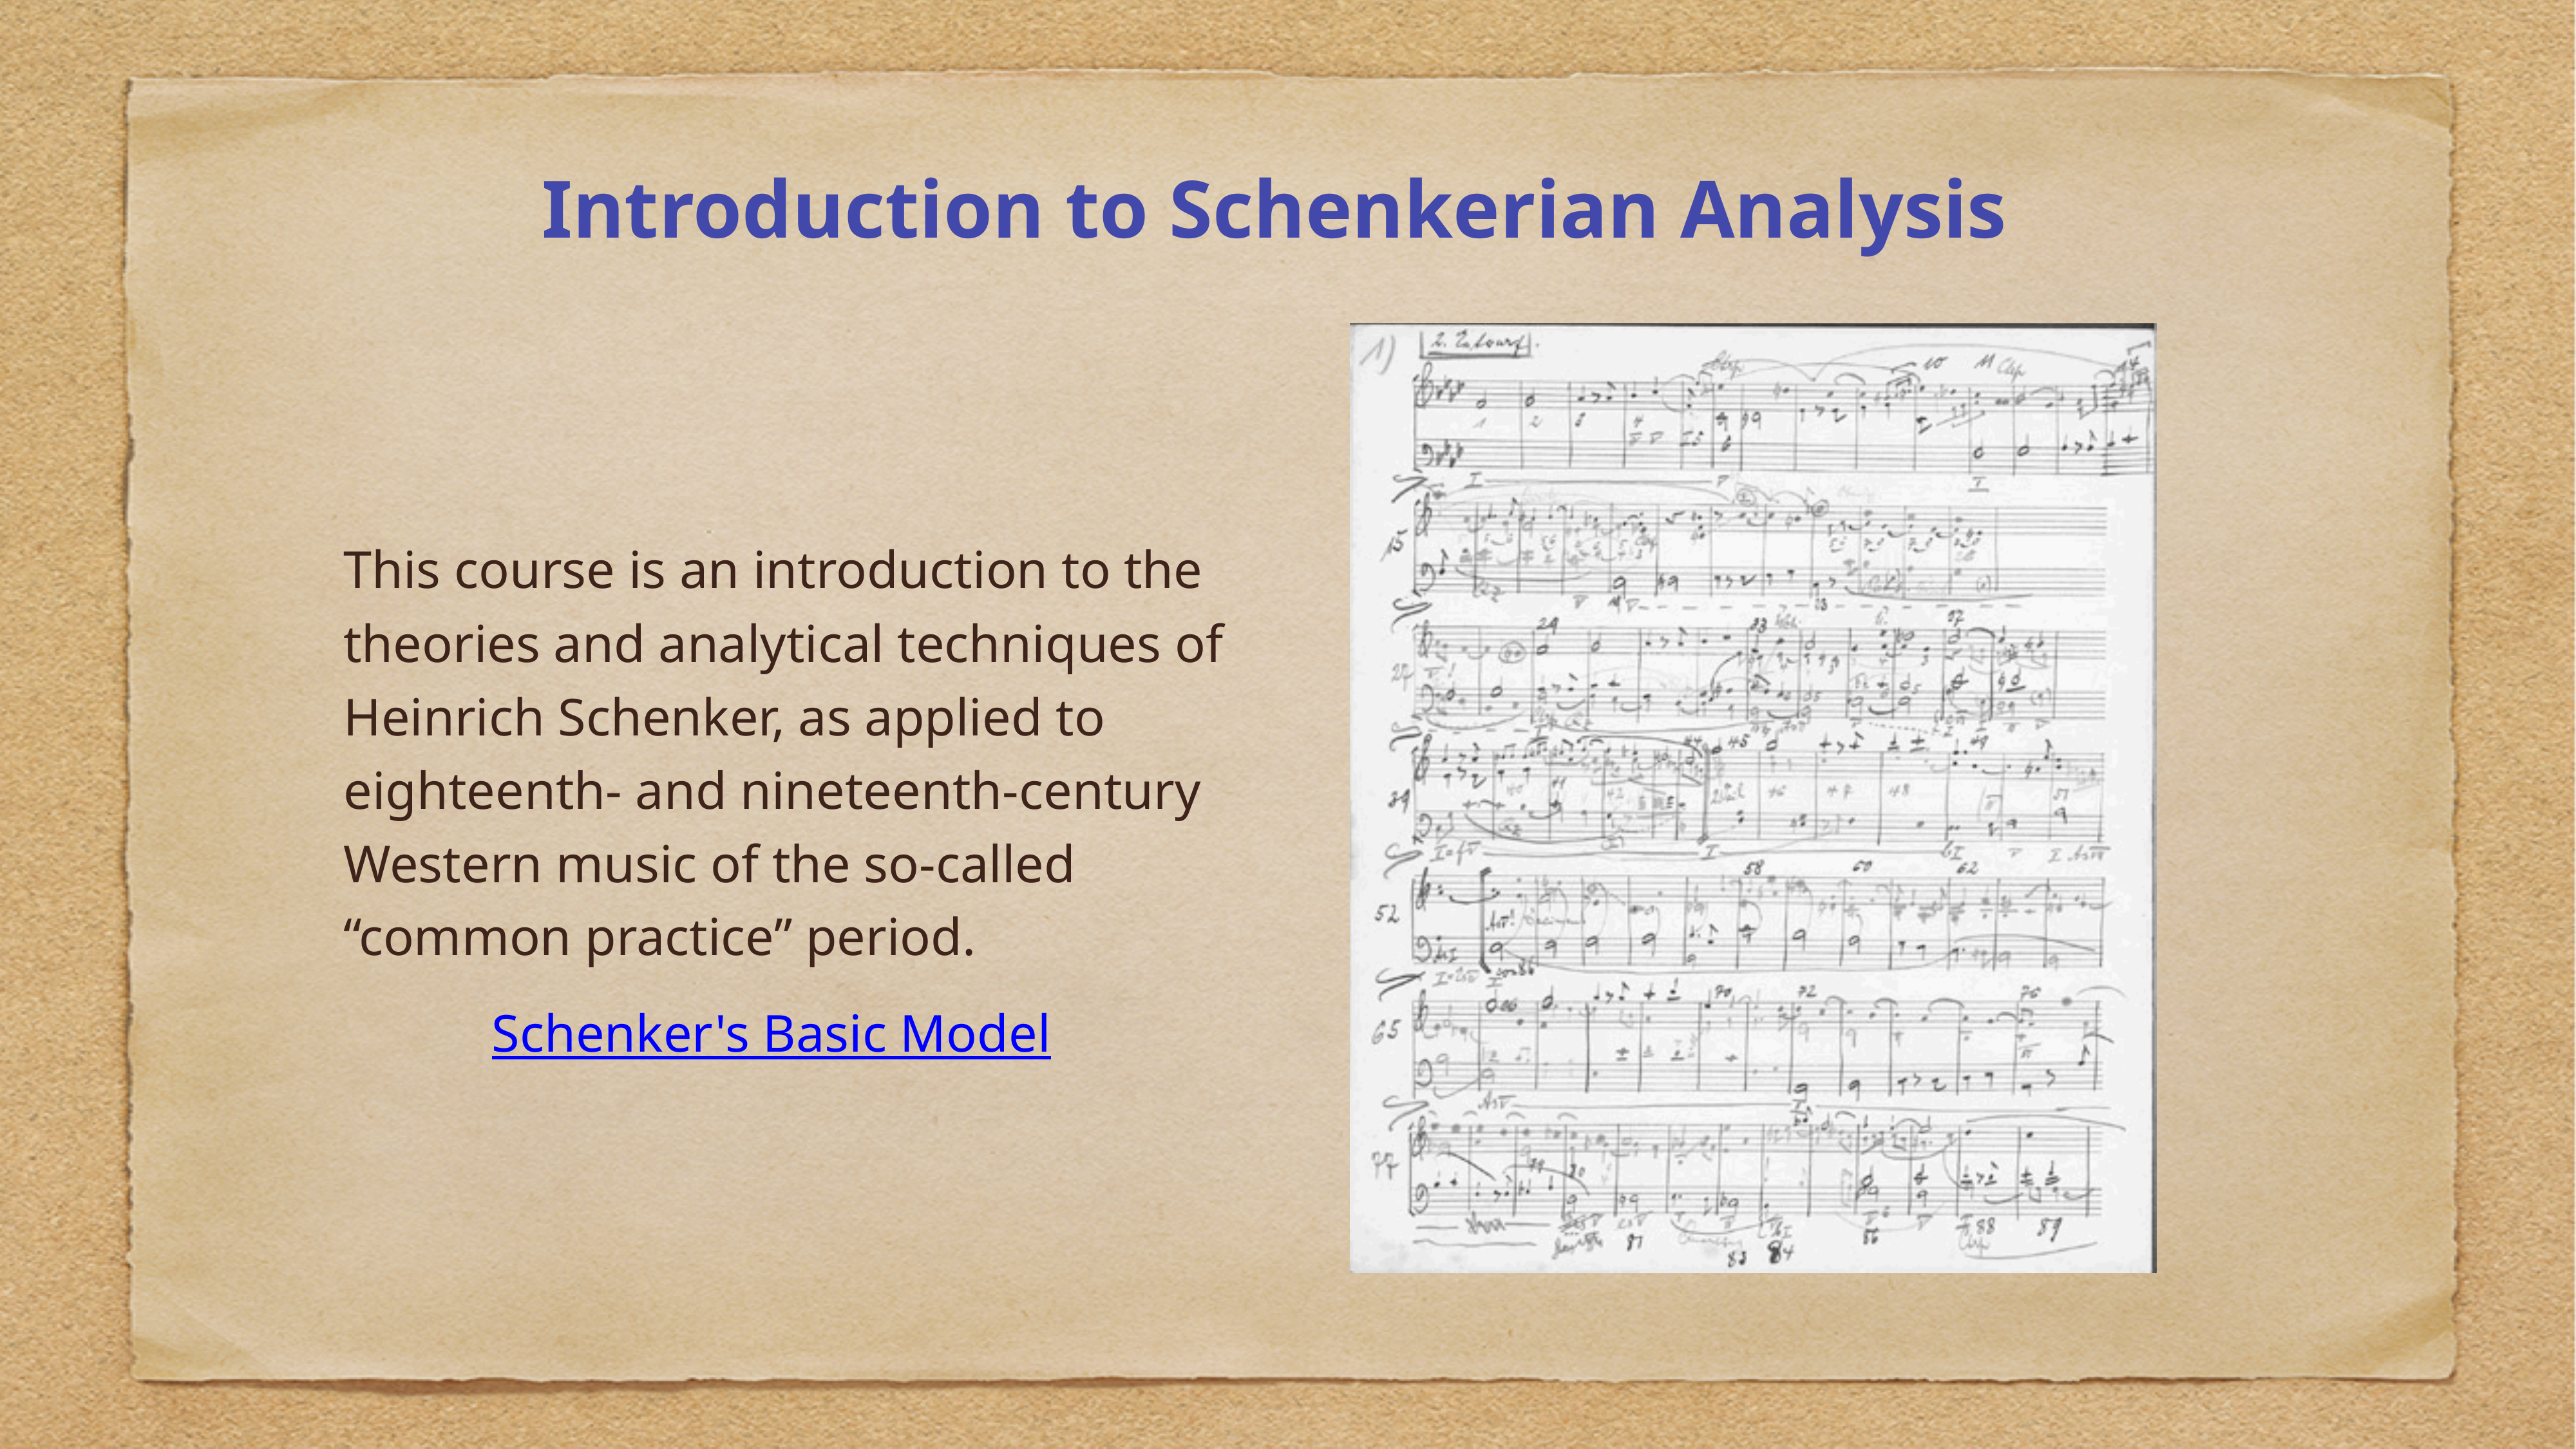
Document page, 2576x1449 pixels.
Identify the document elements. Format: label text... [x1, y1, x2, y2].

title Introduction to Schenkerian Analysis [535, 0, 2258, 421]
picture [0, 0, 2576, 1449]
list This course is an introduction to the theories and analytical techniques of Heinrich Schenker, as applied to eighteenth- and nineteenth-century Western music of the so-called “common practice” period. Schenker's Basic Model [256, 404, 1278, 1192]
